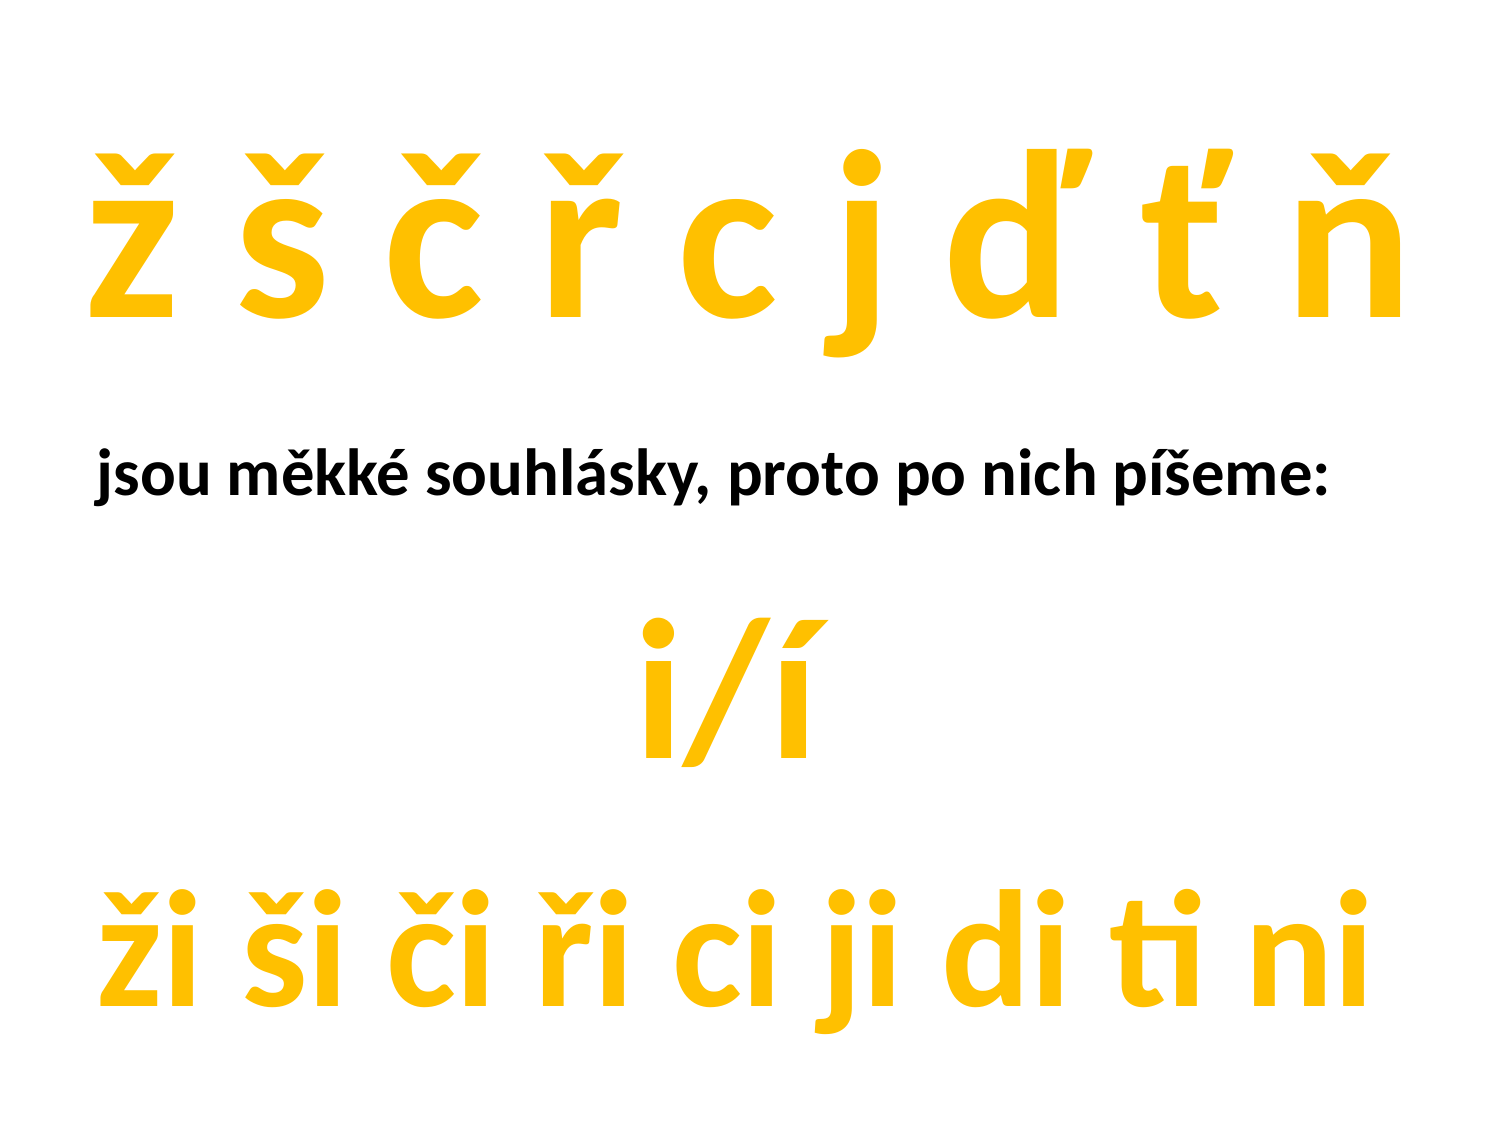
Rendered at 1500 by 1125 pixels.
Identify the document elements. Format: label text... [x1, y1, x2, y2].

text_box i/í [562, 550, 891, 806]
text_box jsou měkké souhlásky, proto po nich píšeme: [81, 421, 1407, 562]
text_box ž š č ř c j ď ť ň [70, 70, 1442, 373]
text_box ži ši či ři ci ji di ti ni [81, 831, 1418, 1047]
